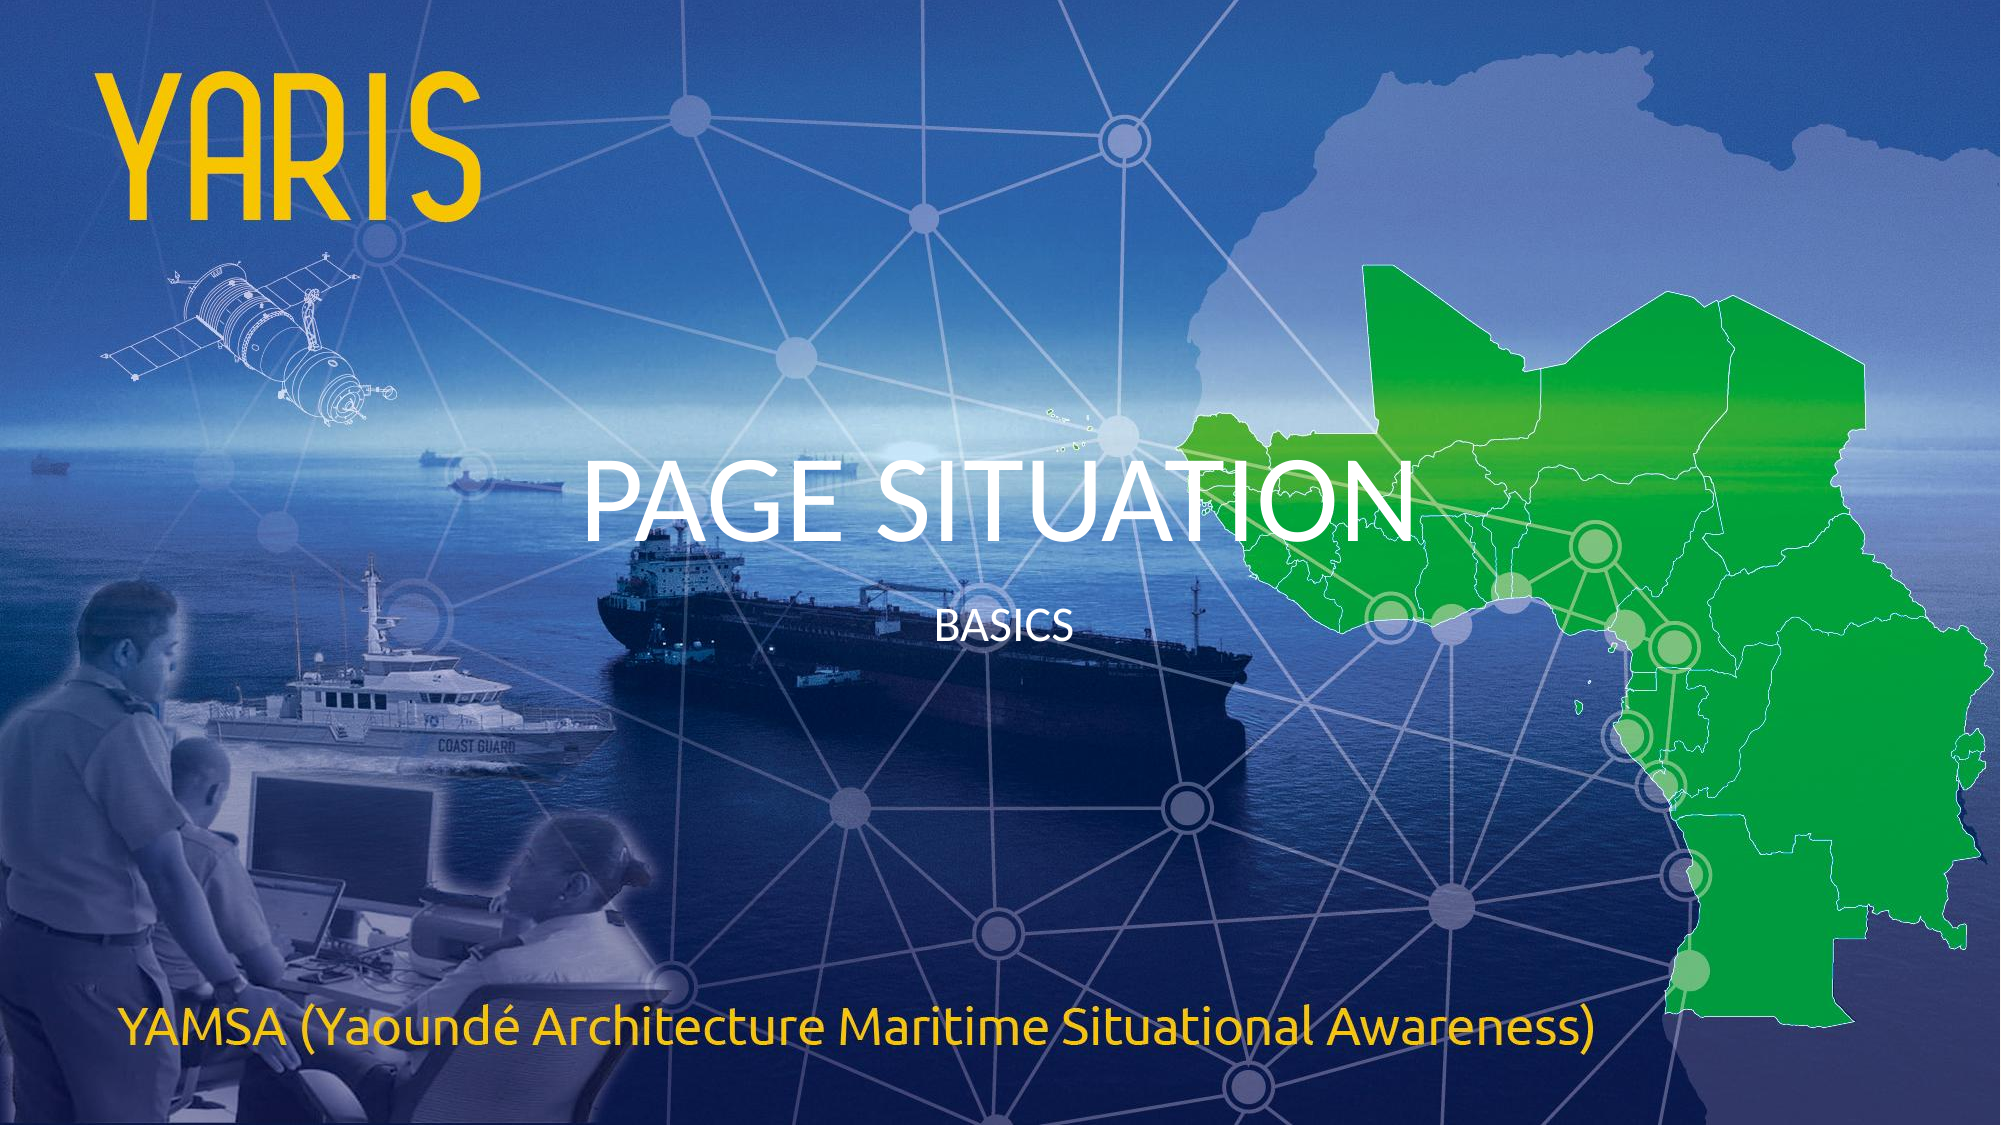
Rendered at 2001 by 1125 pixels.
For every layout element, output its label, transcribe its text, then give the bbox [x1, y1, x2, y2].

subtitle BASICS [249, 590, 1750, 863]
picture [0, 0, 2001, 1125]
title PAGE SITUATION [249, 184, 1750, 576]
